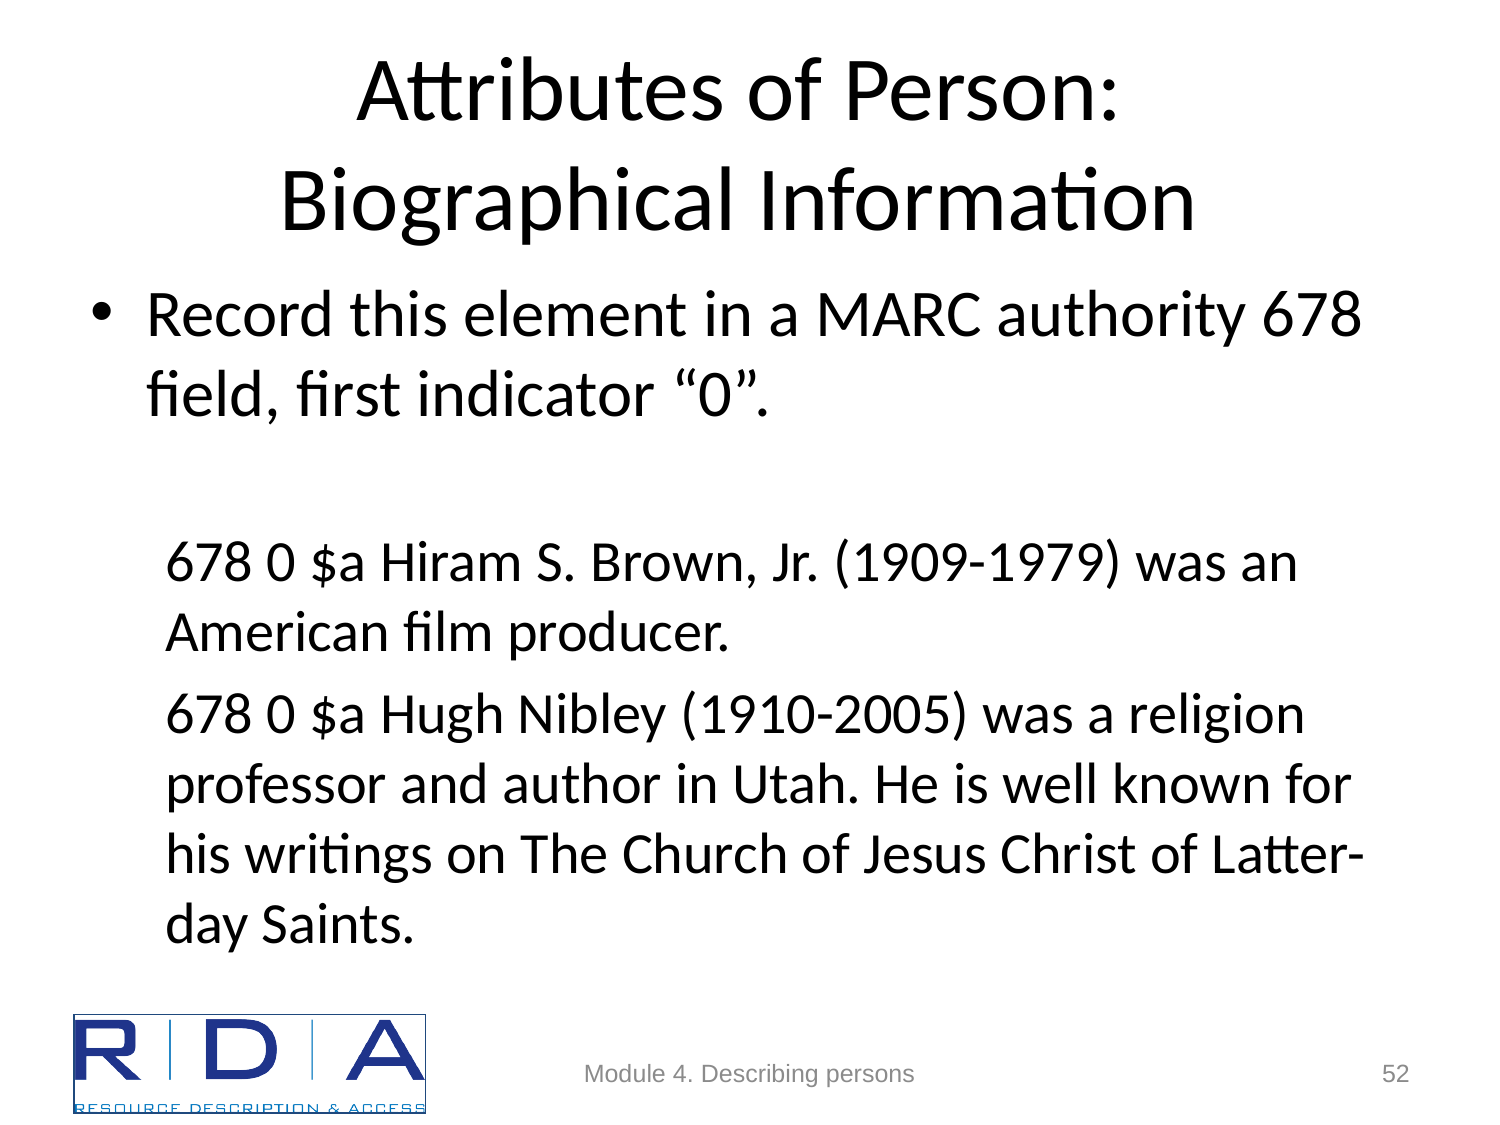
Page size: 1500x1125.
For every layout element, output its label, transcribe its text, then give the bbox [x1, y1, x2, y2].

footer Module 4. Describing persons [512, 1042, 988, 1103]
picture [75, 1015, 425, 1112]
slide_number 52 [1074, 1042, 1425, 1103]
title Attributes of Person: Biographical Information [75, 45, 1425, 233]
list Record this element in a MARC authority 678 field, first indicator “0”. 678 0 $a Hiram S. Brown, Jr. (1909-1979) was an American film producer. 678 0 $a Hugh Nibley (1910-2005) was a religion professor and author in Utah. He is well known for his writings on The Church of Jesus Christ of Latter-day Saints. [75, 262, 1425, 1005]
